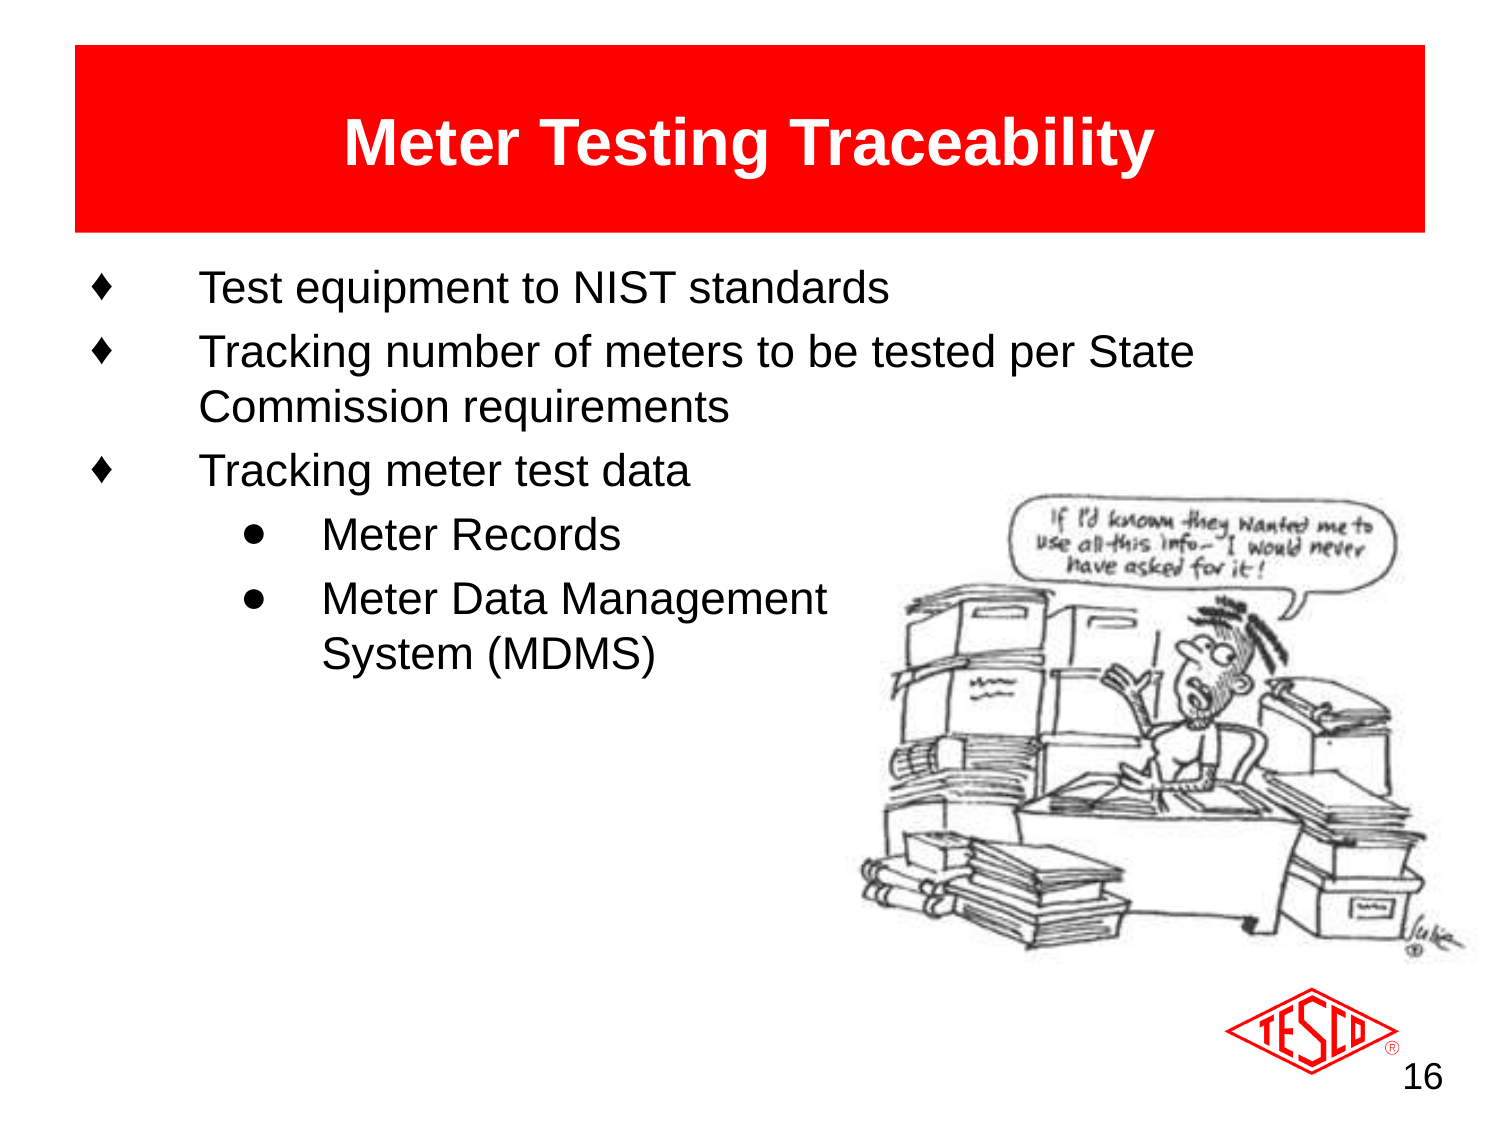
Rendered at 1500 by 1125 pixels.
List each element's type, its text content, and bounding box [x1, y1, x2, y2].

picture [1224, 987, 1400, 1075]
list Test equipment to NIST standards Tracking number of meters to be tested per State Commission requirements Tracking meter test data Meter Records Meter Data Management System (MDMS) [75, 249, 1425, 725]
title Meter Testing Traceability [75, 45, 1425, 233]
picture [844, 476, 1498, 976]
